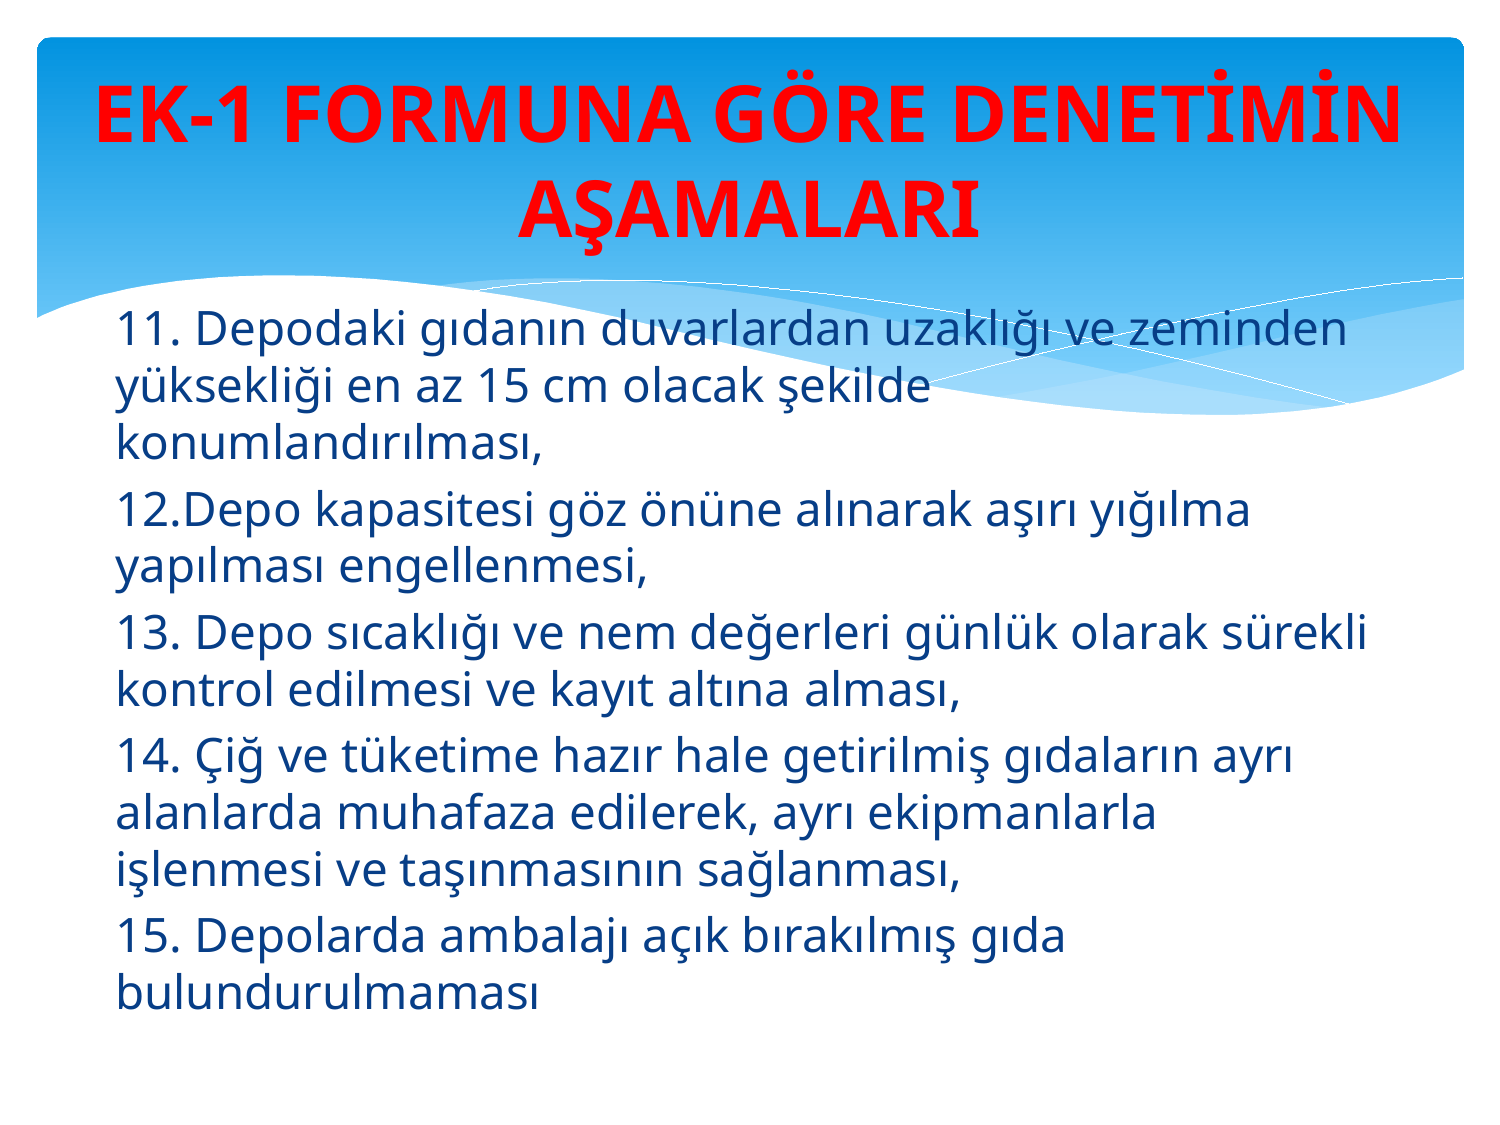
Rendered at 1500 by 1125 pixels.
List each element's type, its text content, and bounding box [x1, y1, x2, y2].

title EK-1 FORMUNA GÖRE DENETİMİN AŞAMALARI [75, 55, 1425, 261]
list 11. Depodaki gıdanın duvarlardan uzaklığı ve zeminden yüksekliği en az 15 cm olacak şekilde konumlandırılması, 12.Depo kapasitesi göz önüne alınarak aşırı yığılma yapılması engellenmesi, 13. Depo sıcaklığı ve nem değerleri günlük olarak sürekli kontrol edilmesi ve kayıt altına alması, 14. Çiğ ve tüketime hazır hale getirilmiş gıdaların ayrı alanlarda muhafaza edilerek, ayrı ekipmanlarla işlenmesi ve taşınmasının sağlanması, 15. Depolarda ambalajı açık bırakılmış gıda bulundurulmaması [100, 290, 1388, 1035]
